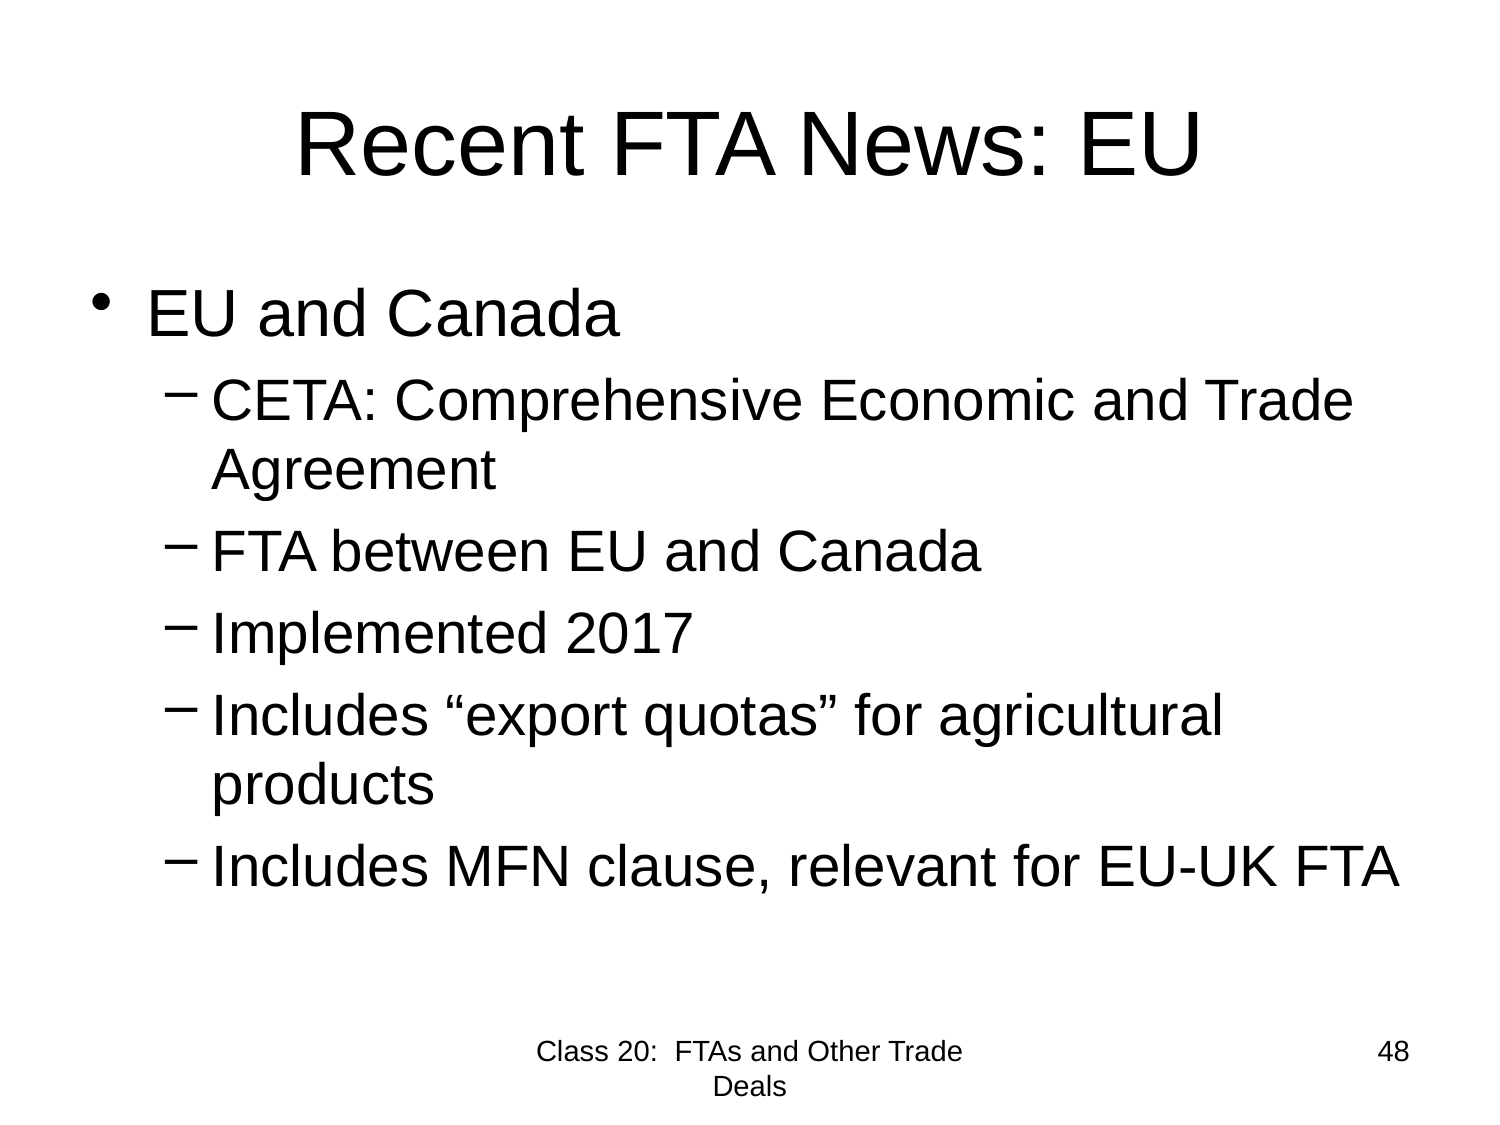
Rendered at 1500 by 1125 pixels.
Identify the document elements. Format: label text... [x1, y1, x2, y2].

title Recent FTA News: EU [74, 44, 1426, 233]
footer Class 20: FTAs and Other Trade Deals [512, 1024, 988, 1103]
slide_number 48 [1074, 1024, 1426, 1103]
list EU and Canada CETA: Comprehensive Economic and Trade Agreement FTA between EU and Canada Implemented 2017 Includes “export quotas” for agricultural products Includes MFN clause, relevant for EU-UK FTA [74, 262, 1426, 1006]
